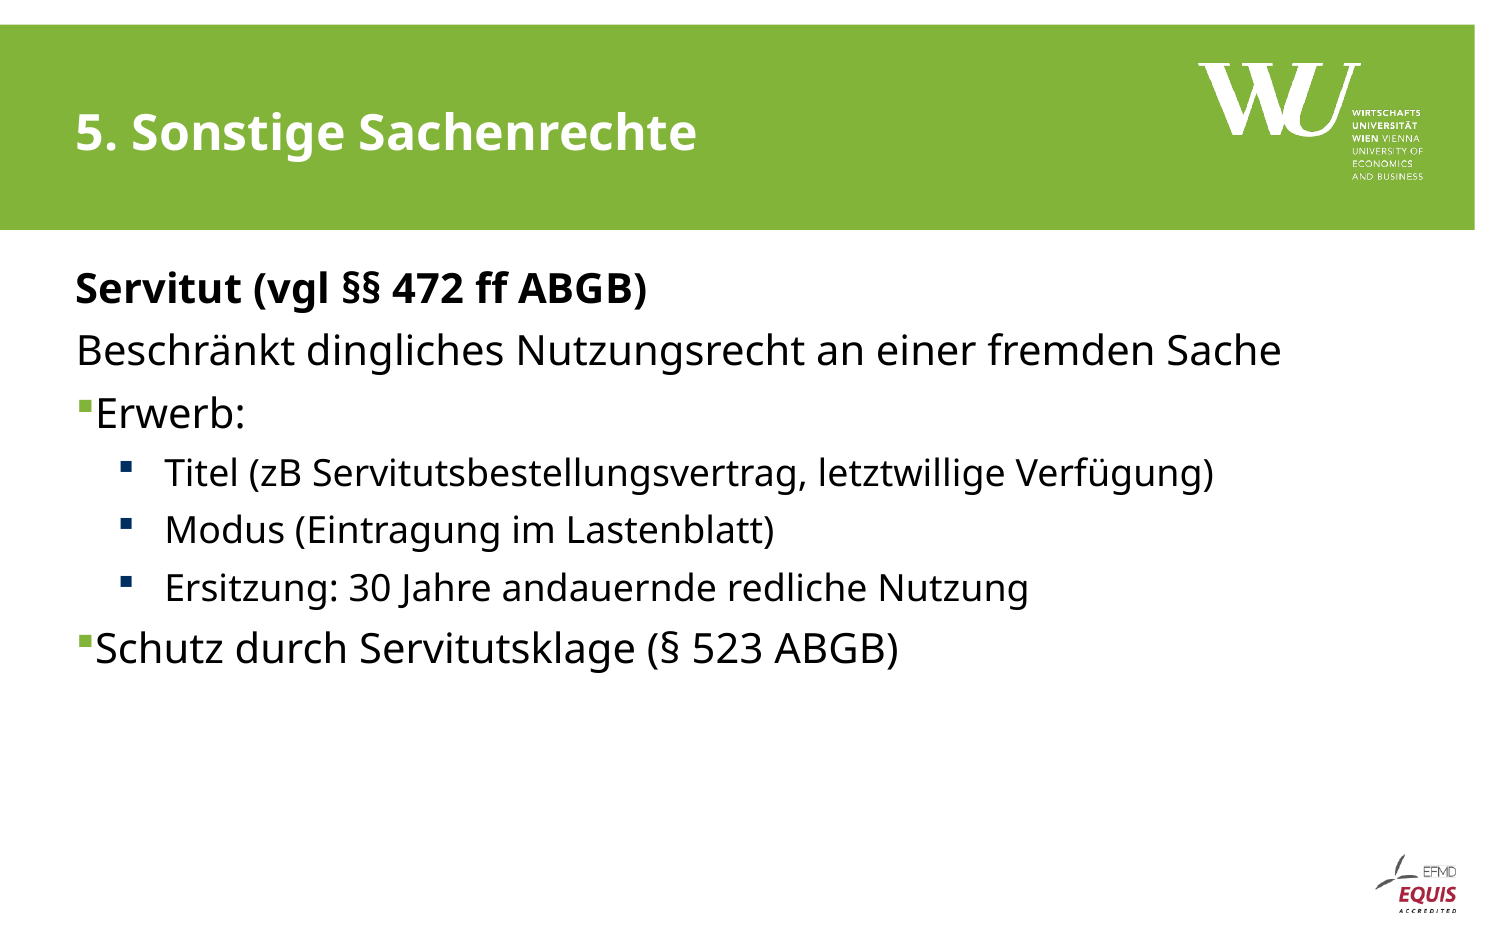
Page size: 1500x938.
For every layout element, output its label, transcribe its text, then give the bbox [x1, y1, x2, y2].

list Servitut (vgl §§ 472 ff ABGB) Beschränkt dingliches Nutzungsrecht an einer fremden Sache Erwerb: Titel (zB Servitutsbestellungsvertrag, letztwillige Verfügung) Modus (Eintragung im Lastenblatt) Ersitzung: 30 Jahre andauernde redliche Nutzung Schutz durch Servitutsklage (§ 523 ABGB) [75, 253, 1352, 855]
title 5. Sonstige Sachenrechte [75, 52, 1107, 210]
picture [1375, 854, 1456, 913]
picture [1198, 63, 1423, 182]
